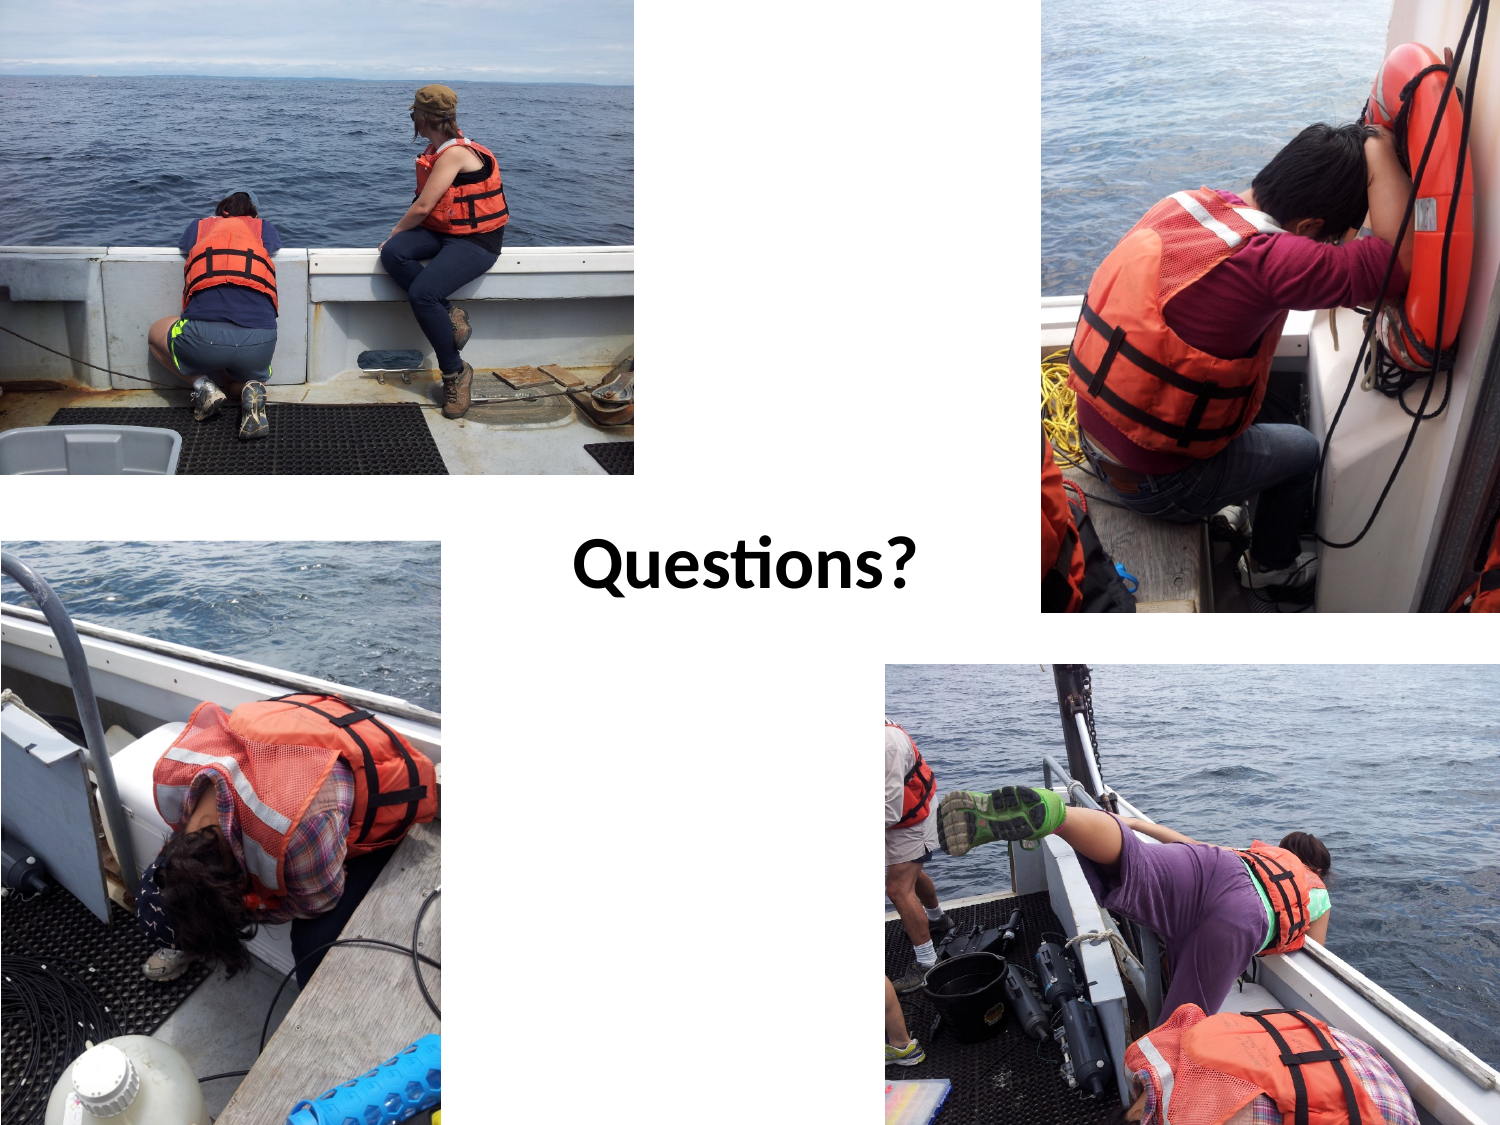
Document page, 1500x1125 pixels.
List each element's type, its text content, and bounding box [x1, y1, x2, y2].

picture [963, 0, 1500, 612]
picture [0, 0, 634, 476]
picture [885, 663, 1500, 1125]
picture [0, 541, 515, 1125]
text_box Questions? [557, 506, 945, 612]
